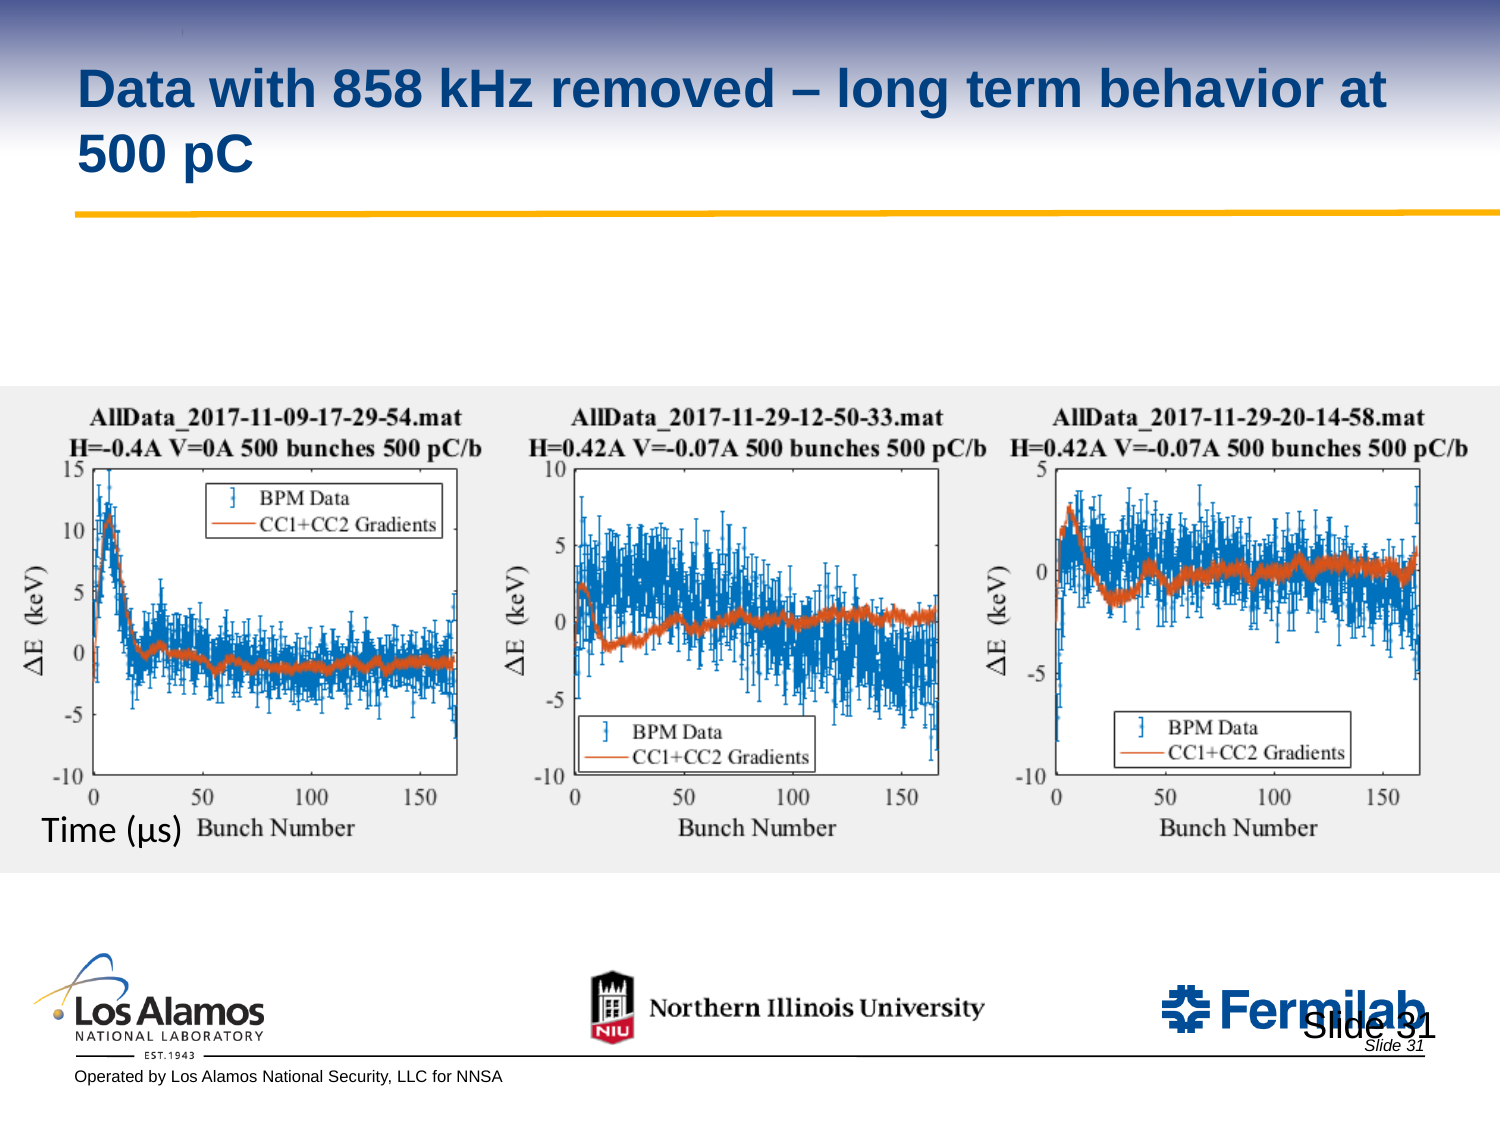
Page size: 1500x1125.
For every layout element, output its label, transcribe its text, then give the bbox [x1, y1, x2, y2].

picture [0, 1, 1500, 344]
picture [584, 963, 991, 1048]
text_box Data with 858 kHz removed – long term behavior at 500 pC [62, 49, 1426, 188]
text_box Slide 31 [1112, 1026, 1440, 1084]
picture [0, 386, 1500, 874]
text_box [25, 1, 792, 205]
text_box Slide 31 [1287, 994, 1475, 1025]
picture [31, 951, 266, 1060]
picture [1162, 985, 1425, 1026]
